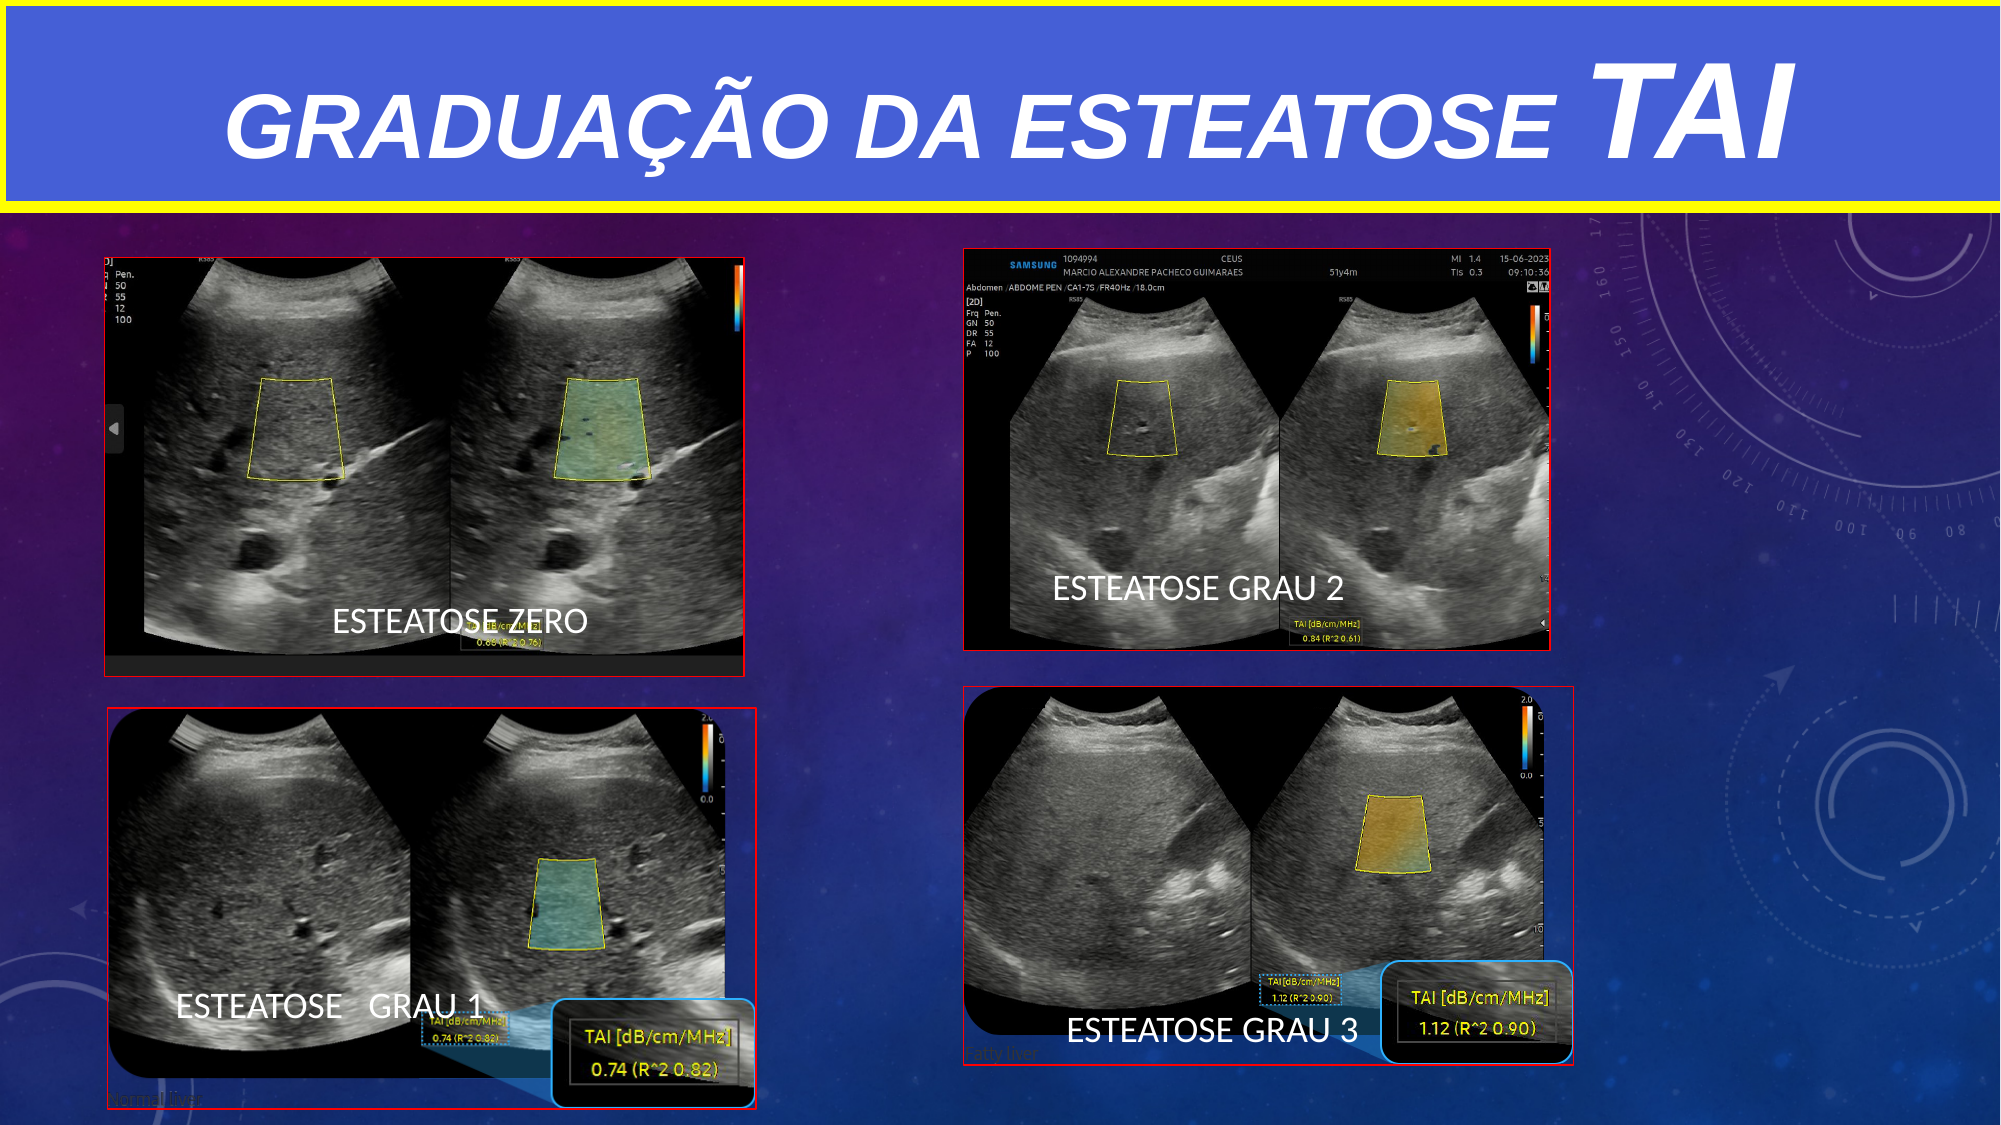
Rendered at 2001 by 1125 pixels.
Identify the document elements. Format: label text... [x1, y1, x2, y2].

picture [0, 0, 2001, 1125]
text_box GRADUAÇÃO DA ESTEATOSE TAI [0, 0, 2000, 208]
